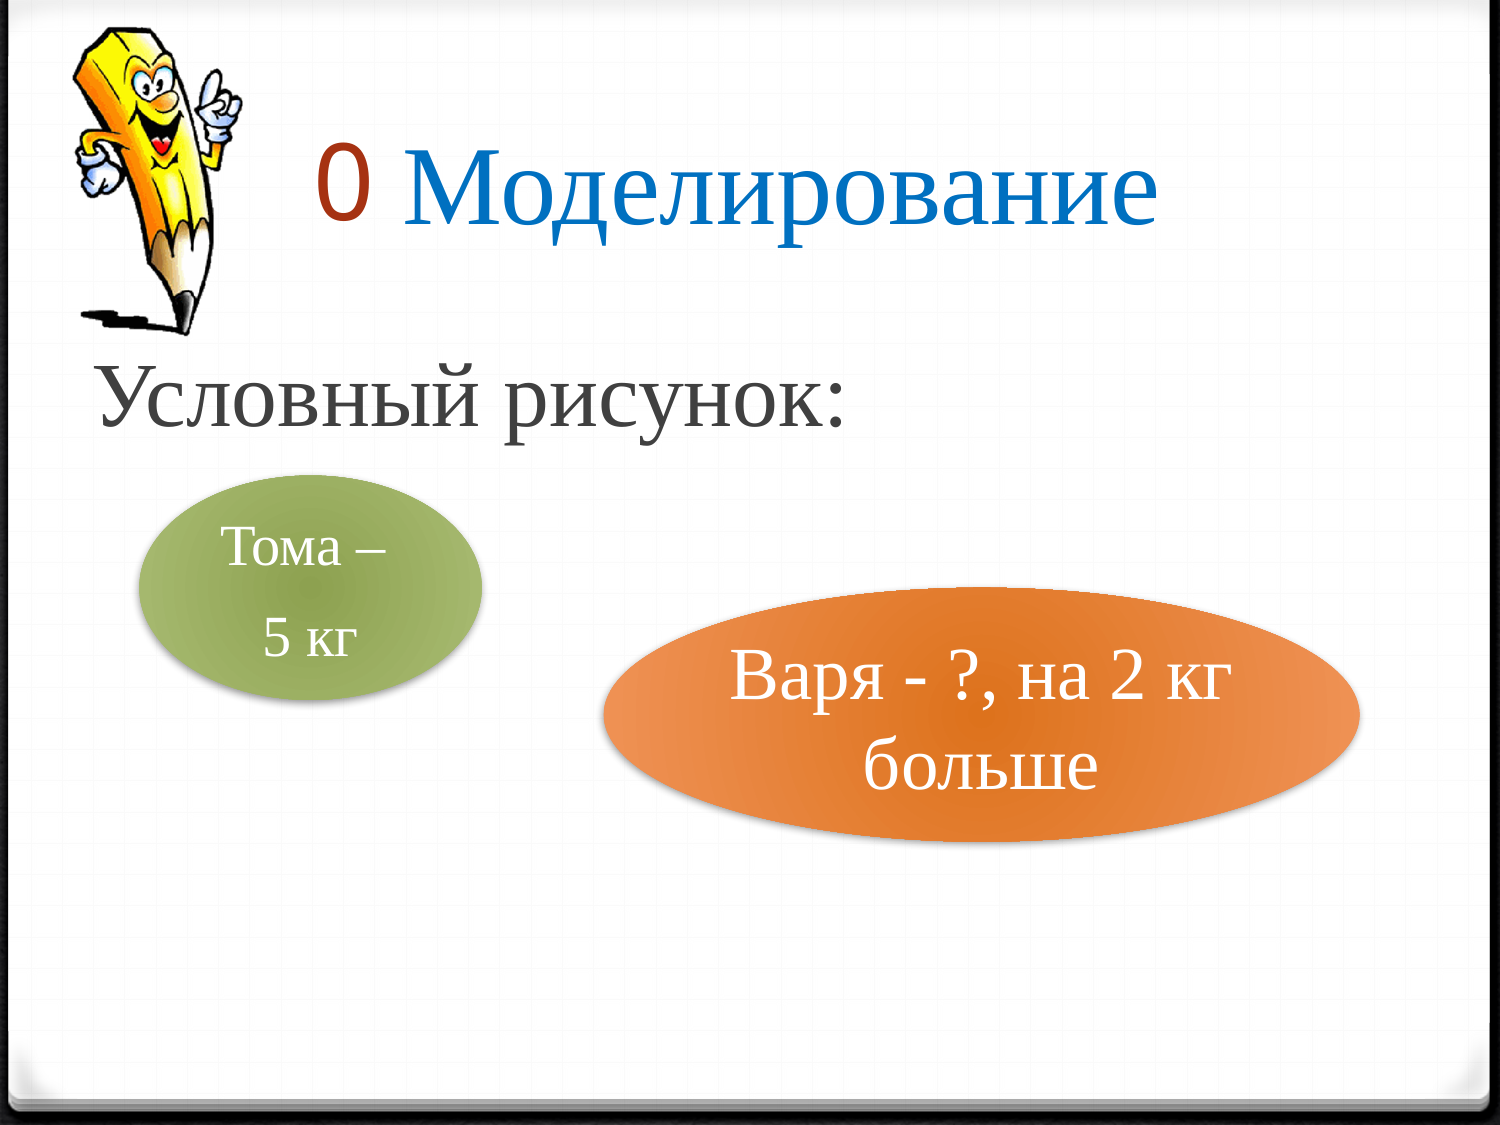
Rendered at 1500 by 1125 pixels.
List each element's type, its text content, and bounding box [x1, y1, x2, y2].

list Моделирование Условный рисунок: [76, 104, 1427, 847]
text_box Тома – 5 кг [139, 475, 482, 700]
text_box Варя - ?, на 2 кг больше [603, 587, 1360, 842]
picture [0, 0, 1500, 1125]
